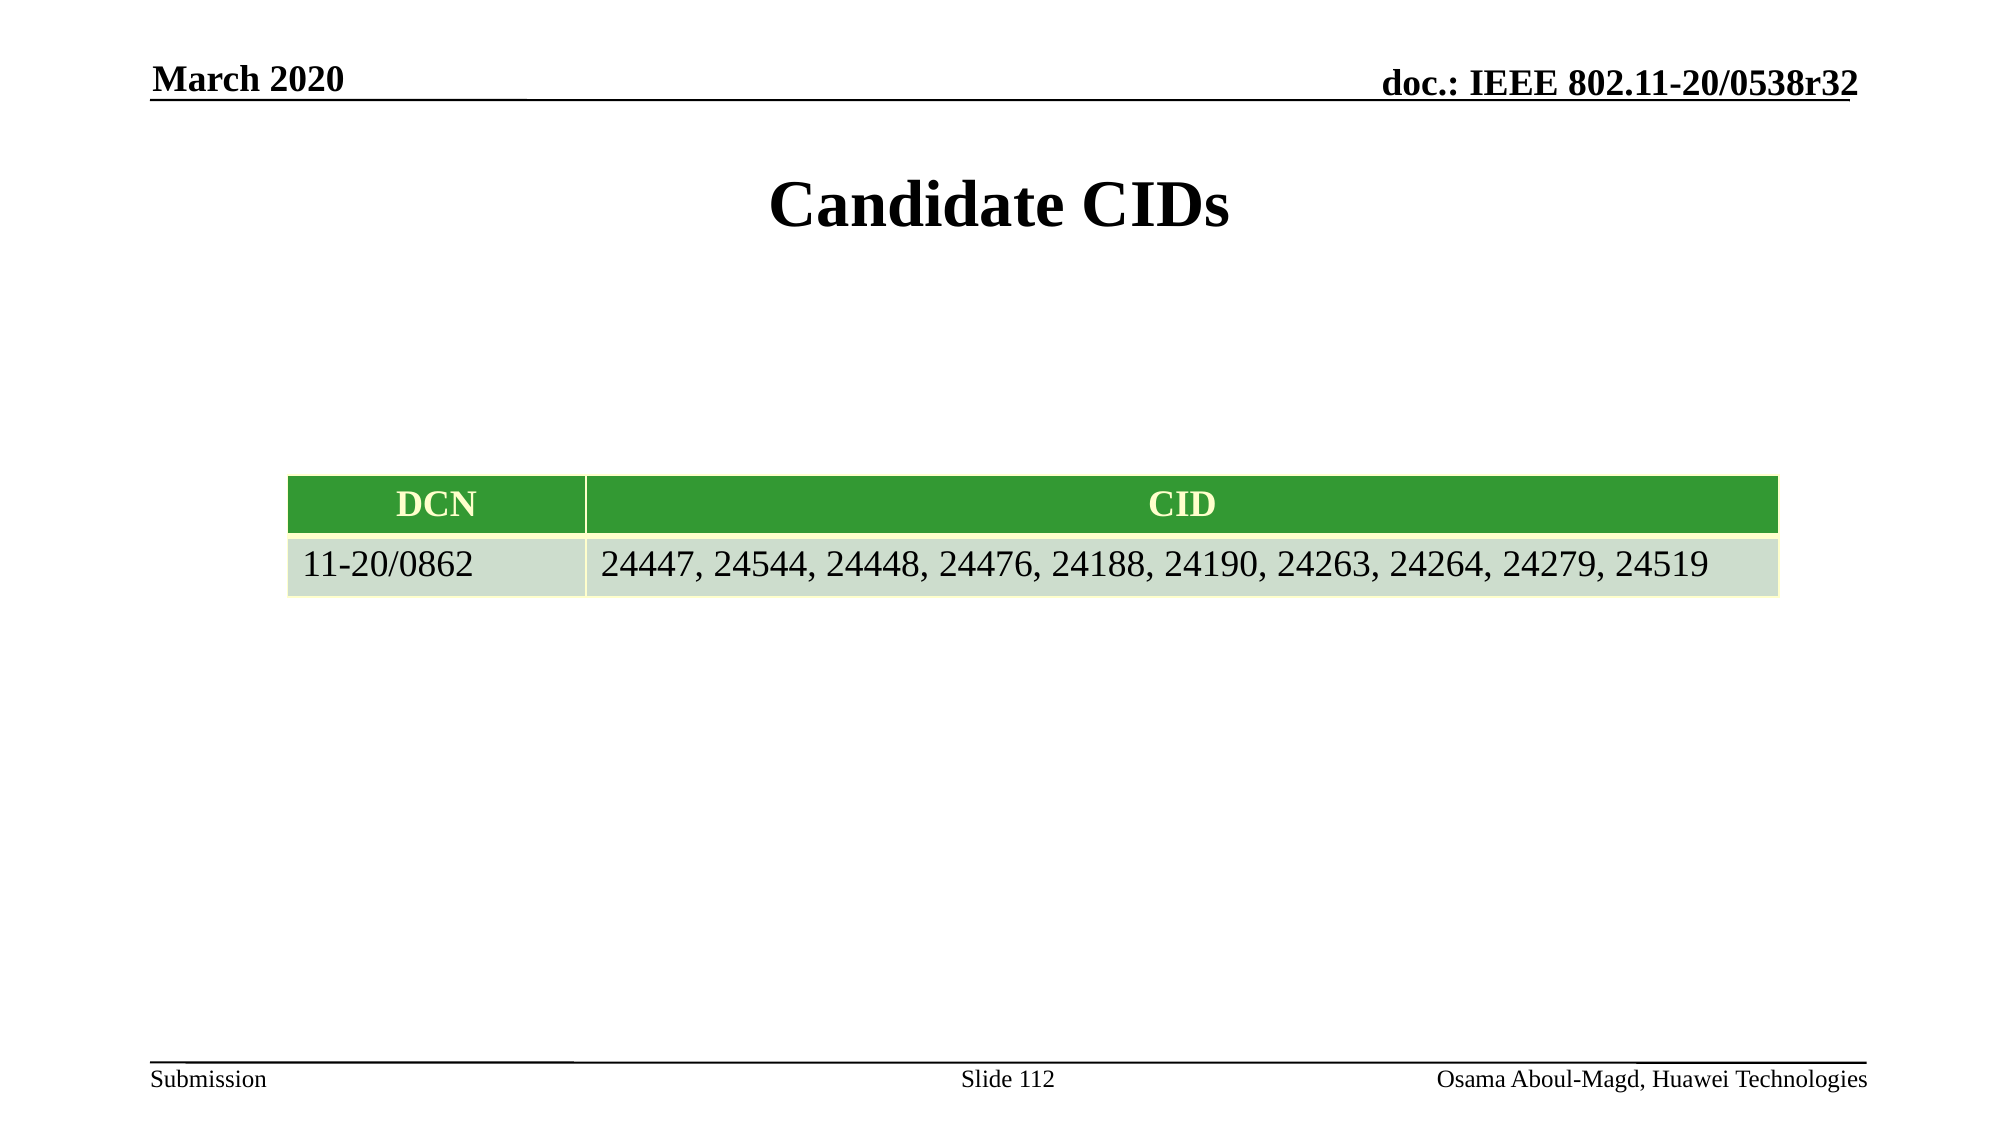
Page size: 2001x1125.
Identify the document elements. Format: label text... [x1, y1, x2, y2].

table_cell 24447, 24544, 24448, 24476, 24188, 24190, 24263, 24264, 24279, 24519 [587, 539, 1778, 596]
table_header CID [587, 476, 1778, 533]
table_cell 11-20/0862 [288, 539, 585, 596]
slide_number Slide 112 [950, 1061, 1067, 1123]
title Candidate CIDs [149, 112, 1850, 288]
footer Osama Aboul-Magd, Huawei Technologies [1171, 1061, 1869, 1093]
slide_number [152, 54, 563, 100]
table_header DCN [288, 476, 585, 533]
